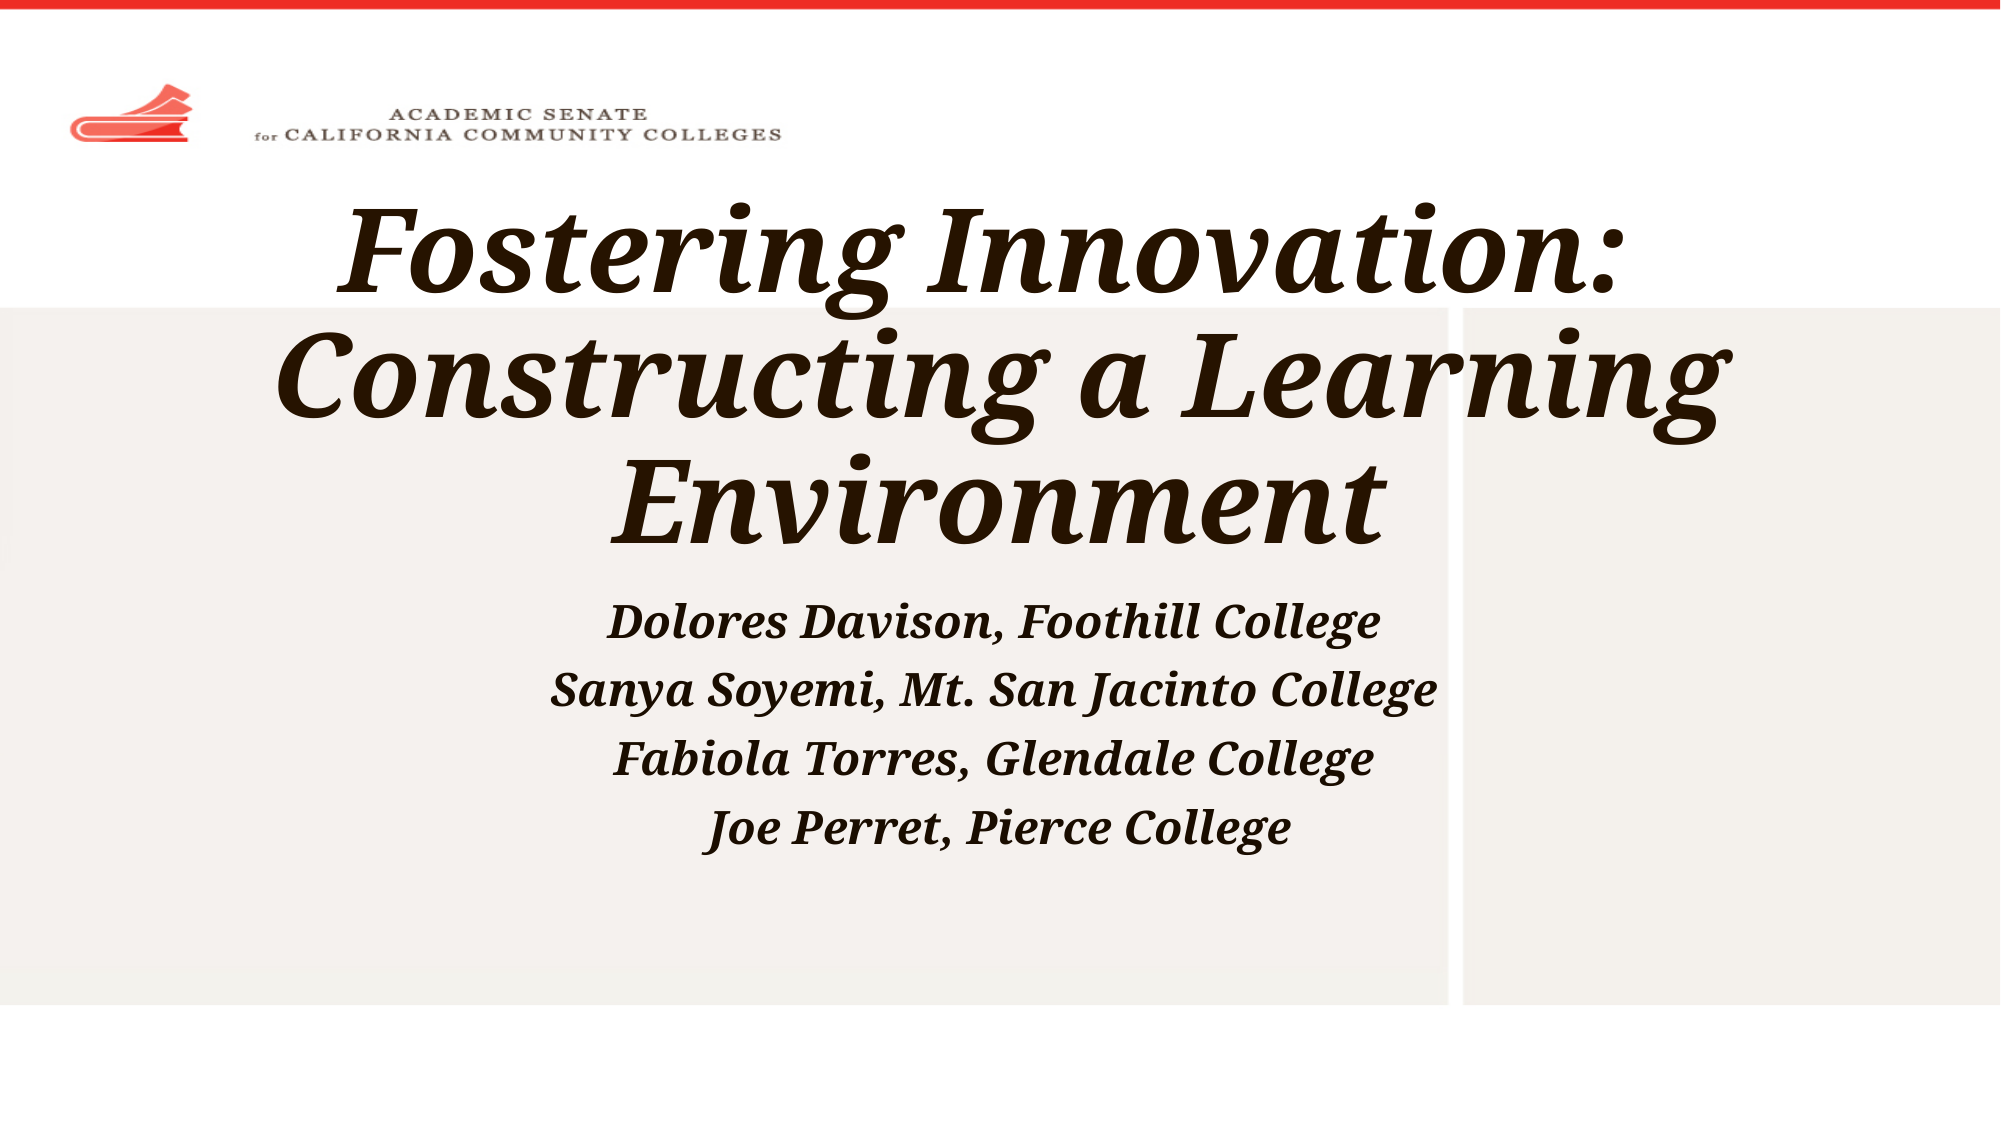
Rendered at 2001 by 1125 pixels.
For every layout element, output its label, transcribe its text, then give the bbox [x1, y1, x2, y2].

picture [0, 0, 2001, 1125]
subtitle Dolores Davison, Foothill College Sanya Soyemi, Mt. San Jacinto College Fabiola Torres, Glendale College Joe Perret, Pierce College [249, 590, 1750, 863]
title Fostering Innovation: Constructing a Learning Environment [150, 184, 1850, 576]
